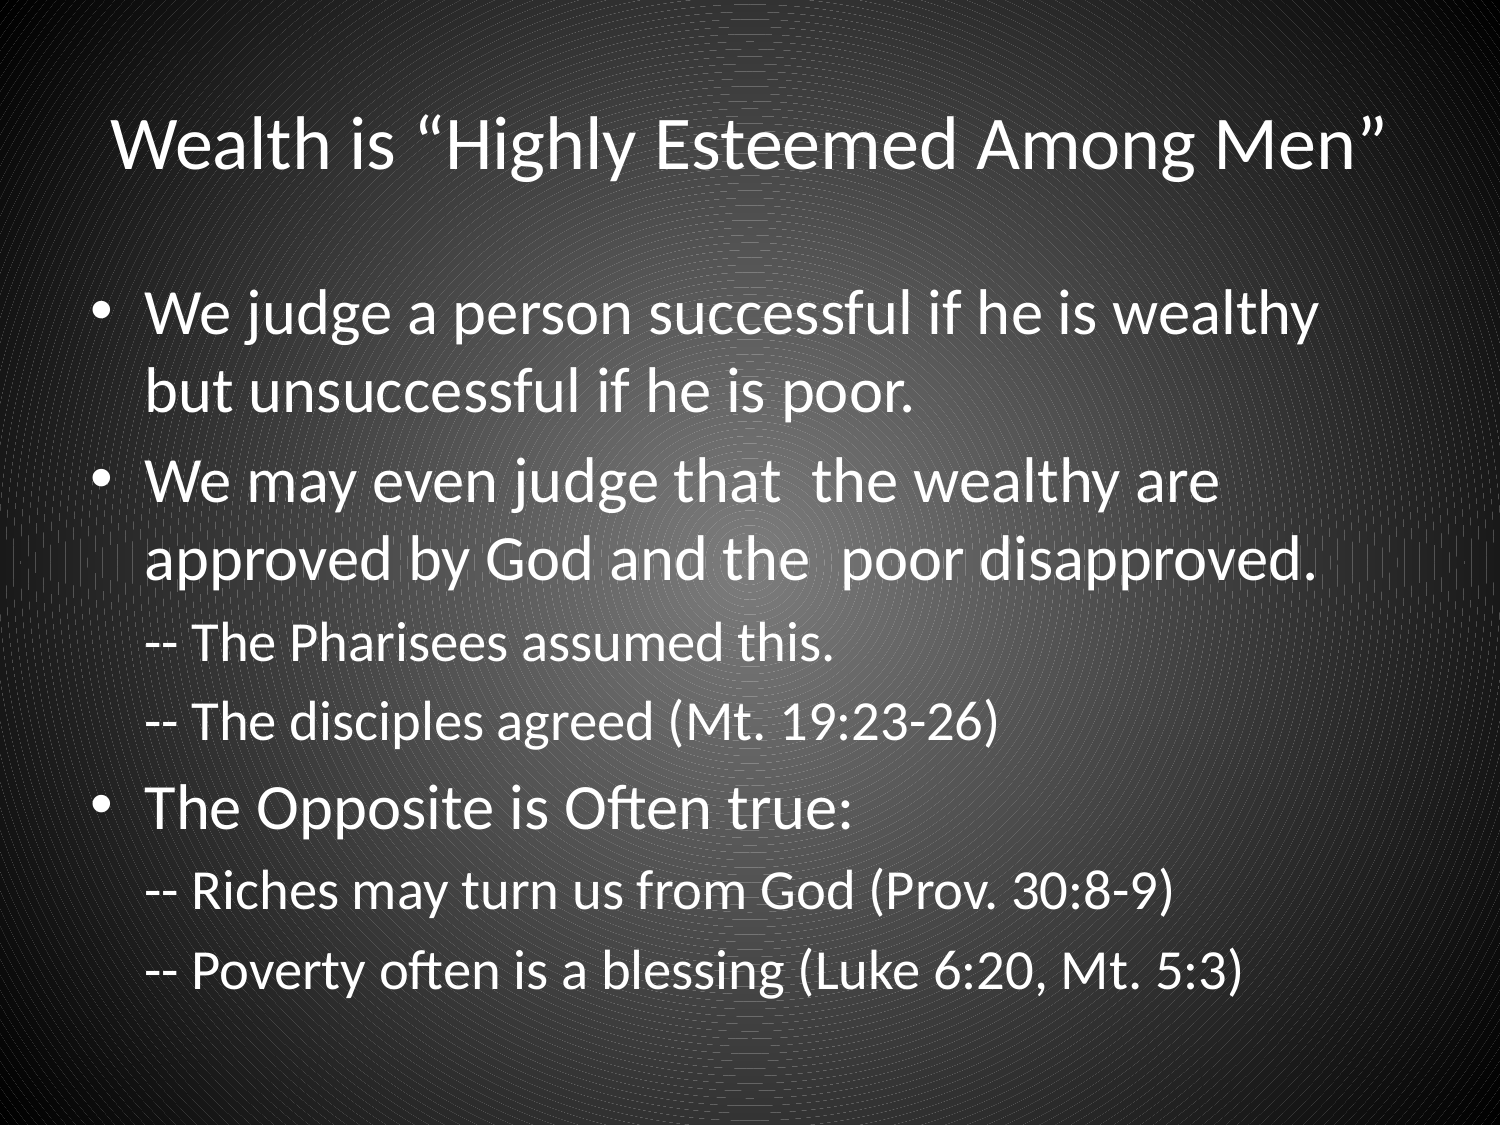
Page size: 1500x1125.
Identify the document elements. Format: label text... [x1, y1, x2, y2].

list We judge a person successful if he is wealthy but unsuccessful if he is poor. We may even judge that the wealthy are approved by God and the poor disapproved. -- The Pharisees assumed this. -- The disciples agreed (Mt. 19:23-26) The Opposite is Often true: -- Riches may turn us from God (Prov. 30:8-9) -- Poverty often is a blessing (Luke 6:20, Mt. 5:3) [75, 262, 1425, 1063]
title Wealth is “Highly Esteemed Among Men” [75, 45, 1425, 233]
